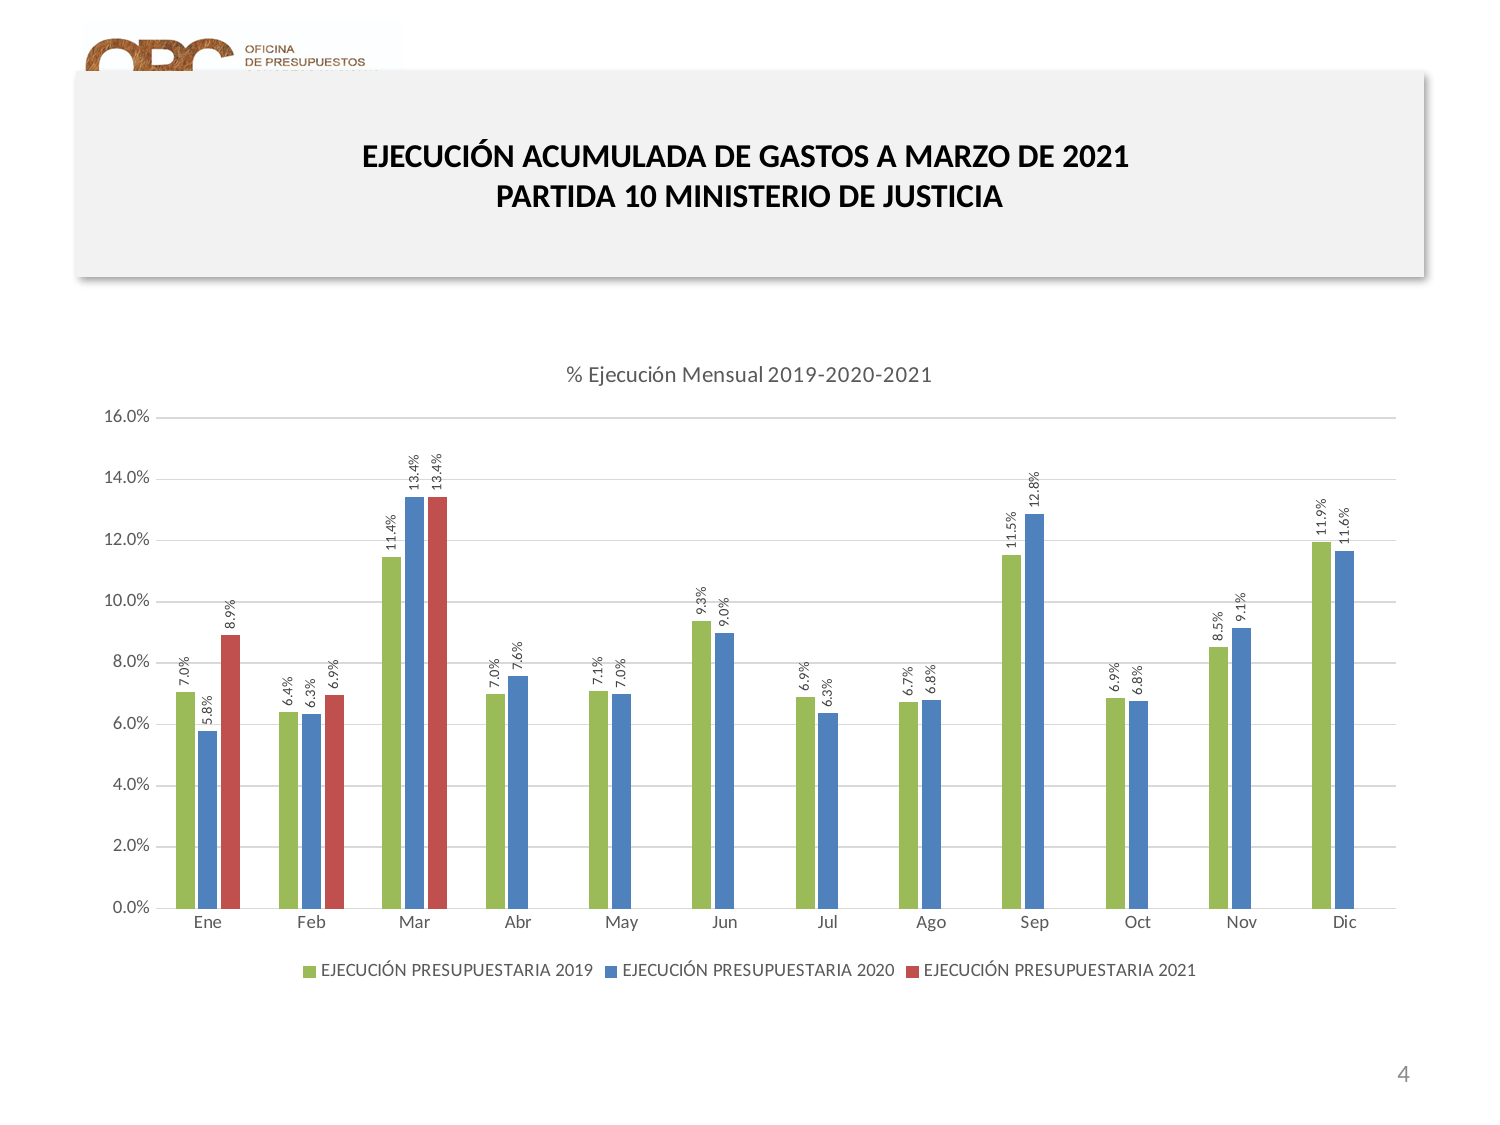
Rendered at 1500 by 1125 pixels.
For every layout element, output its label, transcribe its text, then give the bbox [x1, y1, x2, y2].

picture [82, 22, 403, 71]
chart [76, 337, 1424, 988]
slide_number 4 [1074, 1042, 1425, 1103]
title EJECUCIÓN ACUMULADA DE GASTOS A MARZO DE 2021 PARTIDA 10 MINISTERIO DE JUSTICIA [76, 71, 1424, 276]
